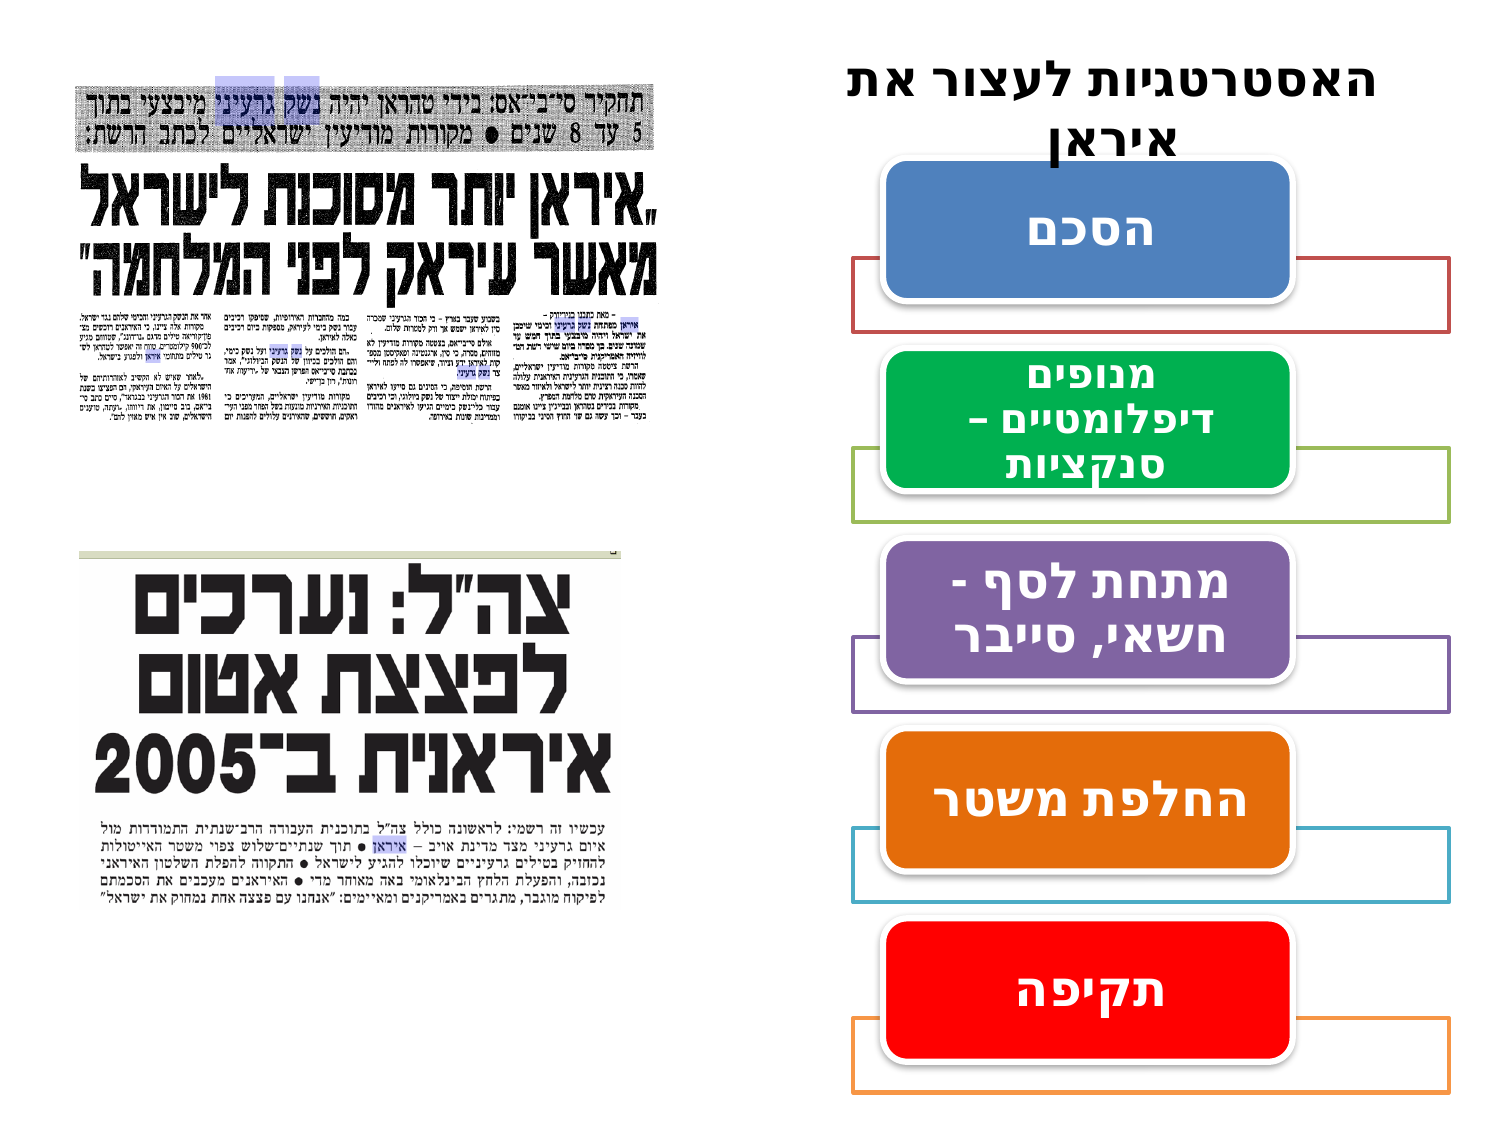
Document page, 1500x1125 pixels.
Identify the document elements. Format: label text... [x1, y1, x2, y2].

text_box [853, 141, 1450, 1110]
picture [62, 76, 662, 434]
text_box האסטרטגיות לעצור את איראן [794, 38, 1433, 174]
picture [79, 550, 622, 910]
